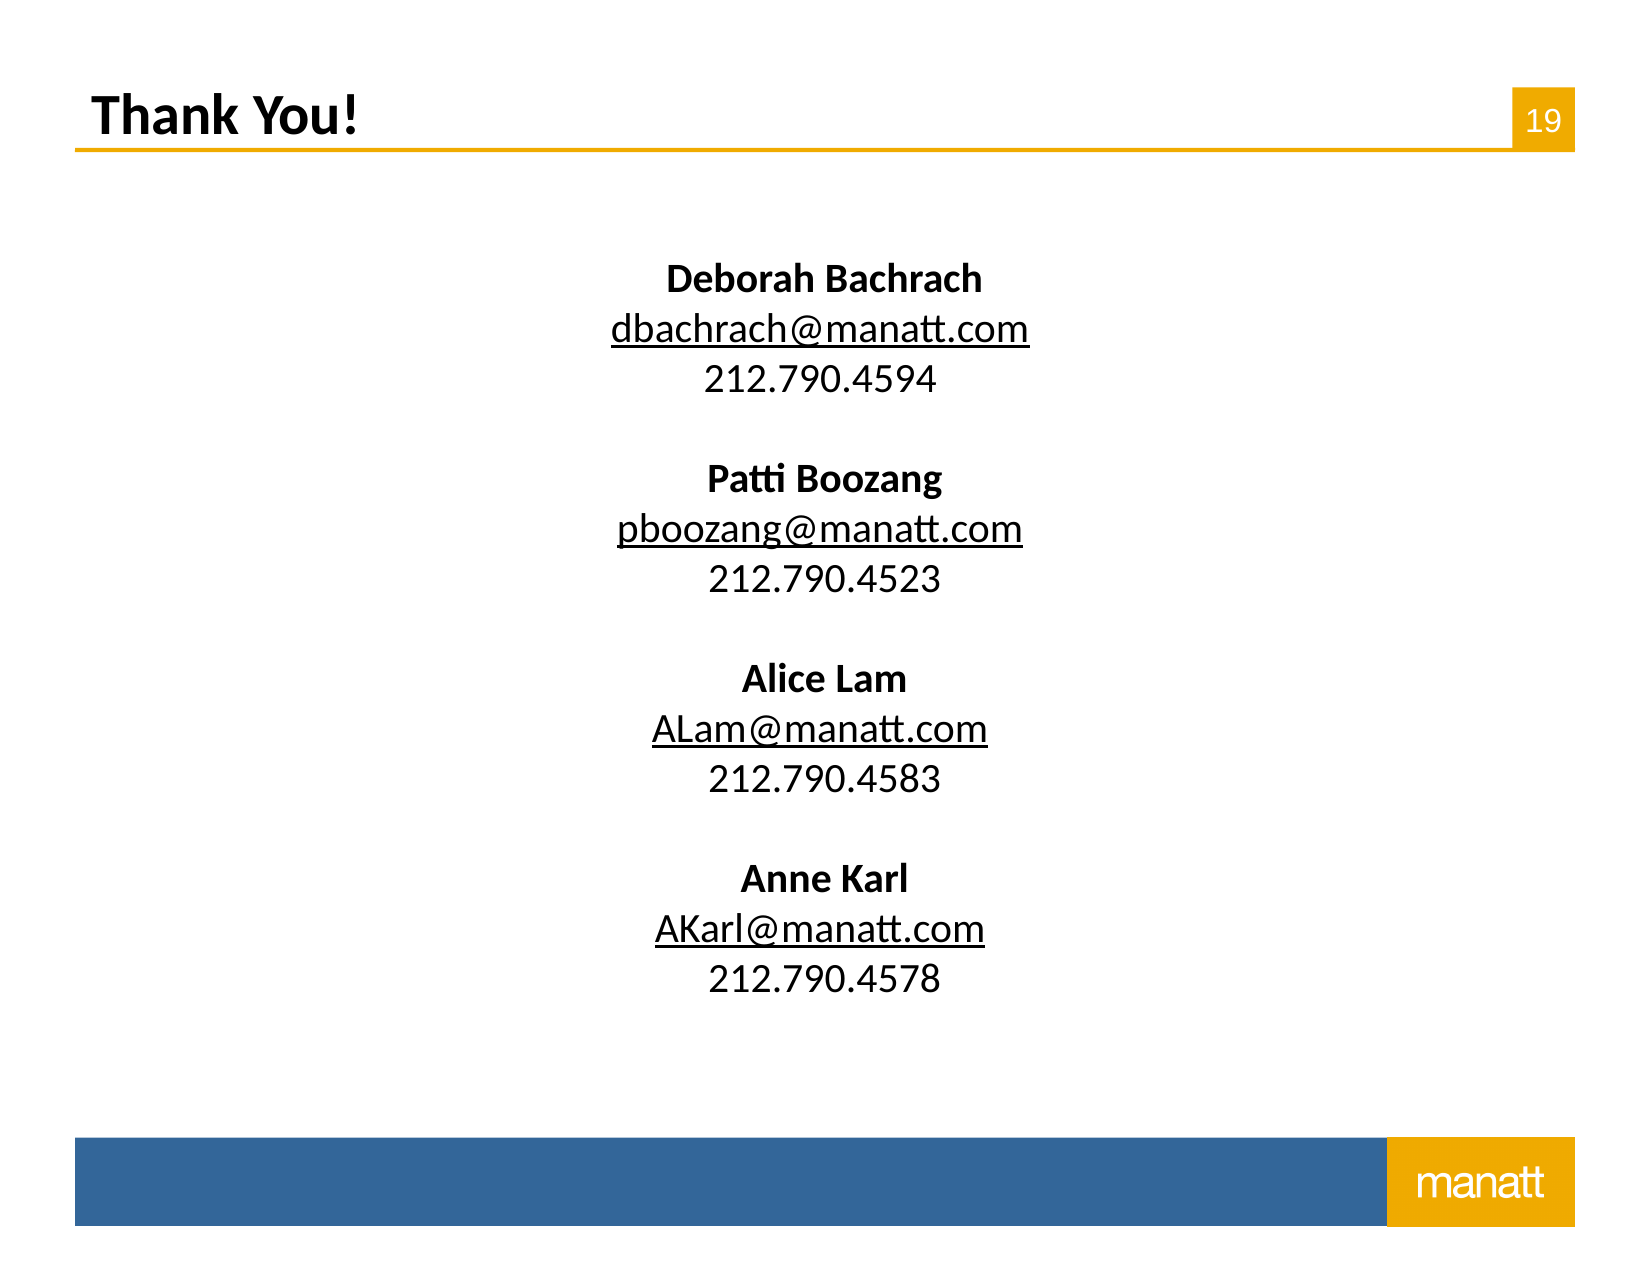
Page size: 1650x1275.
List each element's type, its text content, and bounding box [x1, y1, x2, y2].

text_box Deborah Bachrach dbachrach@manatt.com 212.790.4594 Patti Boozang pboozang@manatt.com 212.790.4523 Alice Lam ALam@manatt.com 212.790.4583 Anne Karl AKarl@manatt.com 212.790.4578 [343, 242, 1307, 1130]
title Thank You! [75, 67, 1513, 155]
picture [1387, 1137, 1575, 1227]
